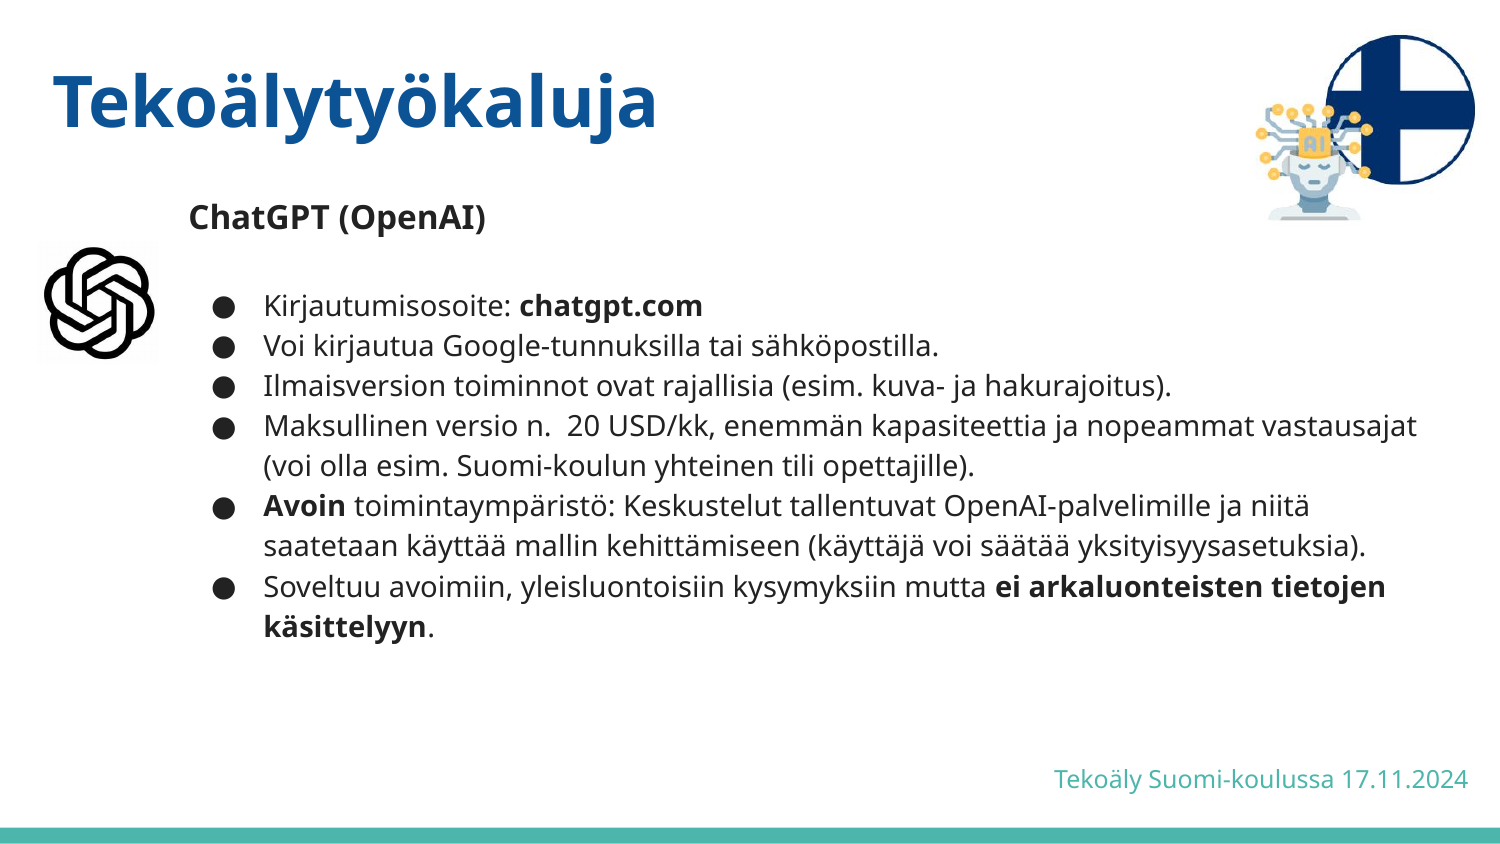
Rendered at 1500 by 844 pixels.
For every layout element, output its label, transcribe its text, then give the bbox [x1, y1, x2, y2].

text_box Tekoäly Suomi-koulussa 17.11.2024 [1039, 748, 1500, 832]
title Tekoälytyökaluja [37, 41, 1237, 158]
list ChatGPT (OpenAI) Kirjautumisosoite: chatgpt.com Voi kirjautua Google-tunnuksilla tai sähköpostilla. Ilmaisversion toiminnot ovat rajallisia (esim. kuva- ja hakurajoitus). Maksullinen versio n. 20 USD/kk, enemmän kapasiteettia ja nopeammat vastausajat (voi olla esim. Suomi-koulun yhteinen tili opettajille). Avoin toimintaympäristö: Keskustelut tallentuvat OpenAI-palvelimille ja niitä saatetaan käyttää mallin kehittämiseen (käyttäjä voi säätää yksityisyysasetuksia). Soveltuu avoimiin, yleisluontoisiin kysymyksiin mutta ei arkaluonteisten tietojen käsittelyyn. [173, 139, 1436, 734]
picture [1242, 29, 1482, 231]
picture [37, 241, 158, 365]
